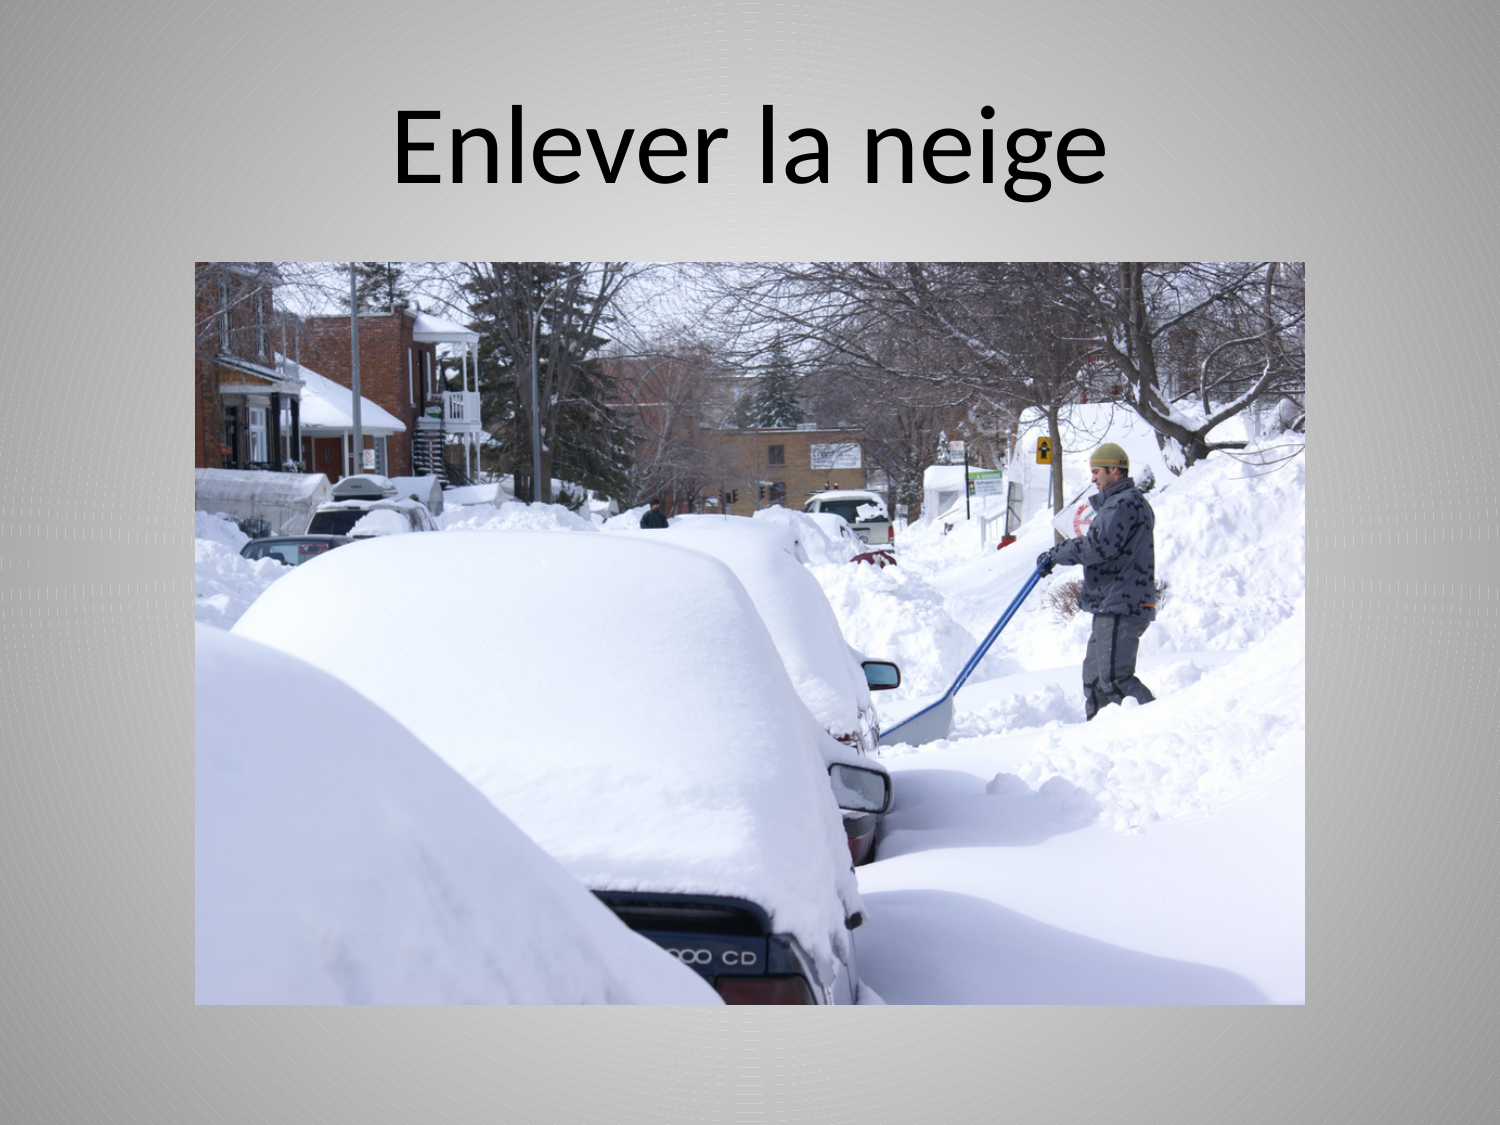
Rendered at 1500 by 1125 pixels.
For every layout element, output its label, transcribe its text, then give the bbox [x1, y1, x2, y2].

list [194, 262, 1306, 1006]
title Enlever la neige [75, 45, 1425, 233]
